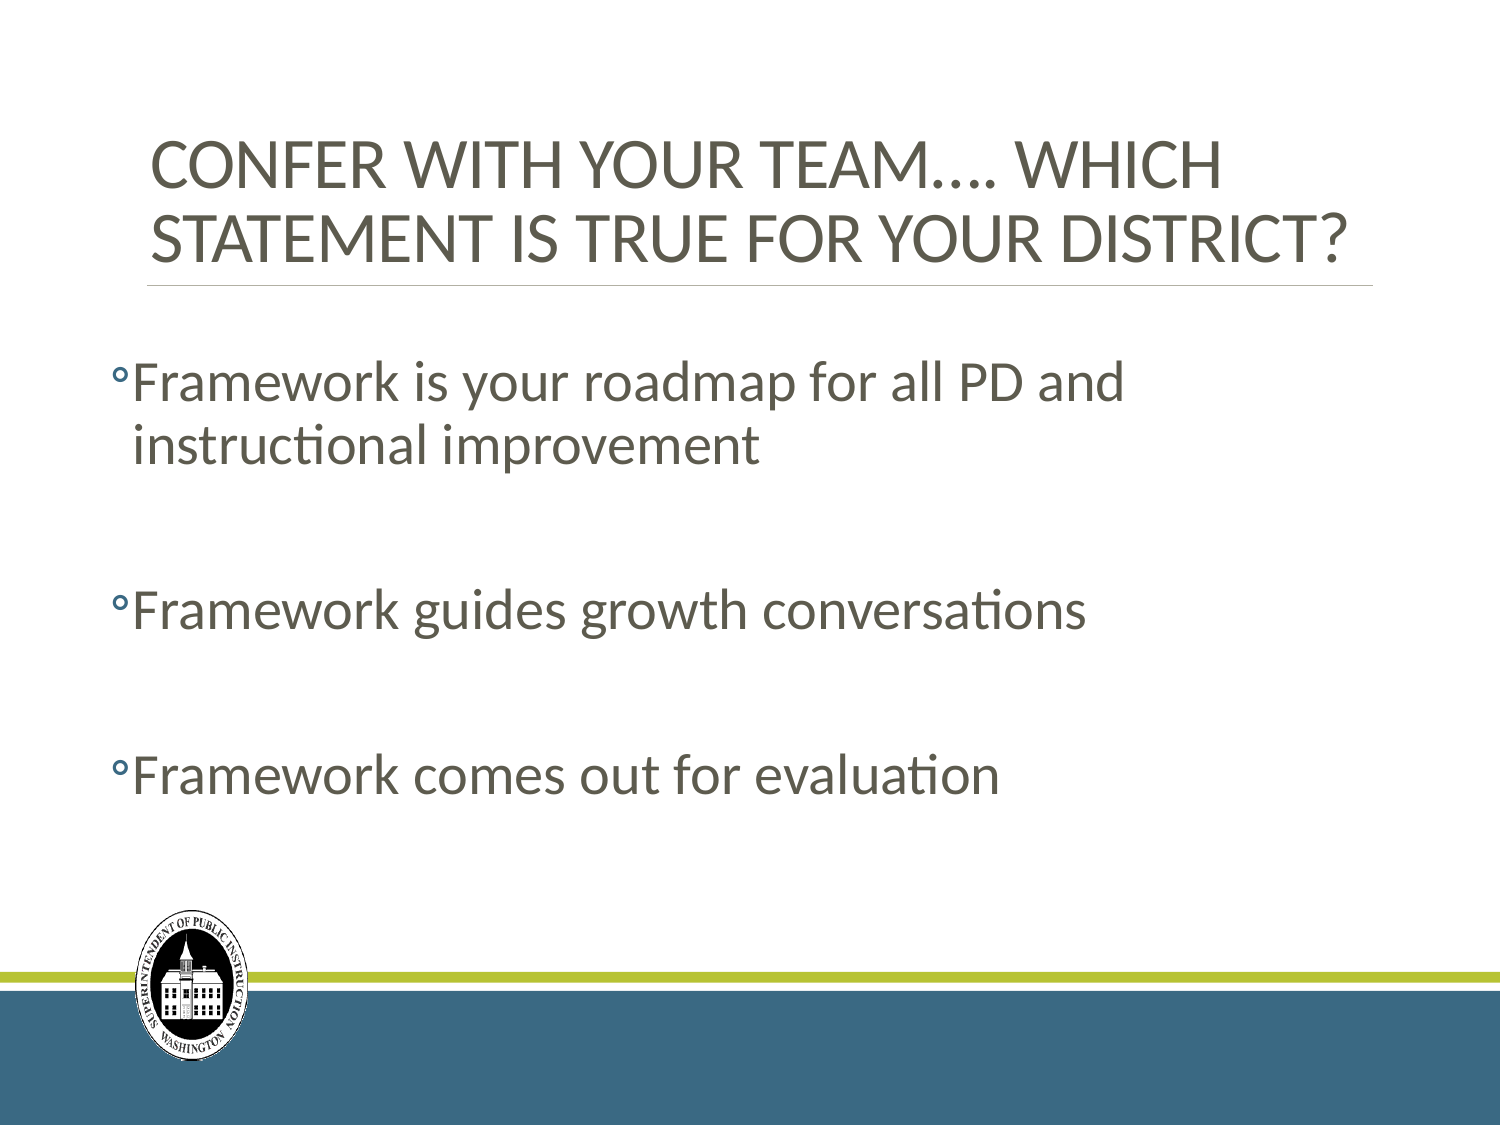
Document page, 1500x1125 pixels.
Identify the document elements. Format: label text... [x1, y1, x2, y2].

title CONFER WITH YOUR TEAM…. WHICH STATEMENT IS TRUE FOR YOUR DISTRICT? [135, 47, 1373, 285]
picture [135, 1011, 248, 1061]
list Framework is your roadmap for all PD and instructional improvement Framework guides growth conversations Framework comes out for evaluation [63, 299, 1416, 1011]
